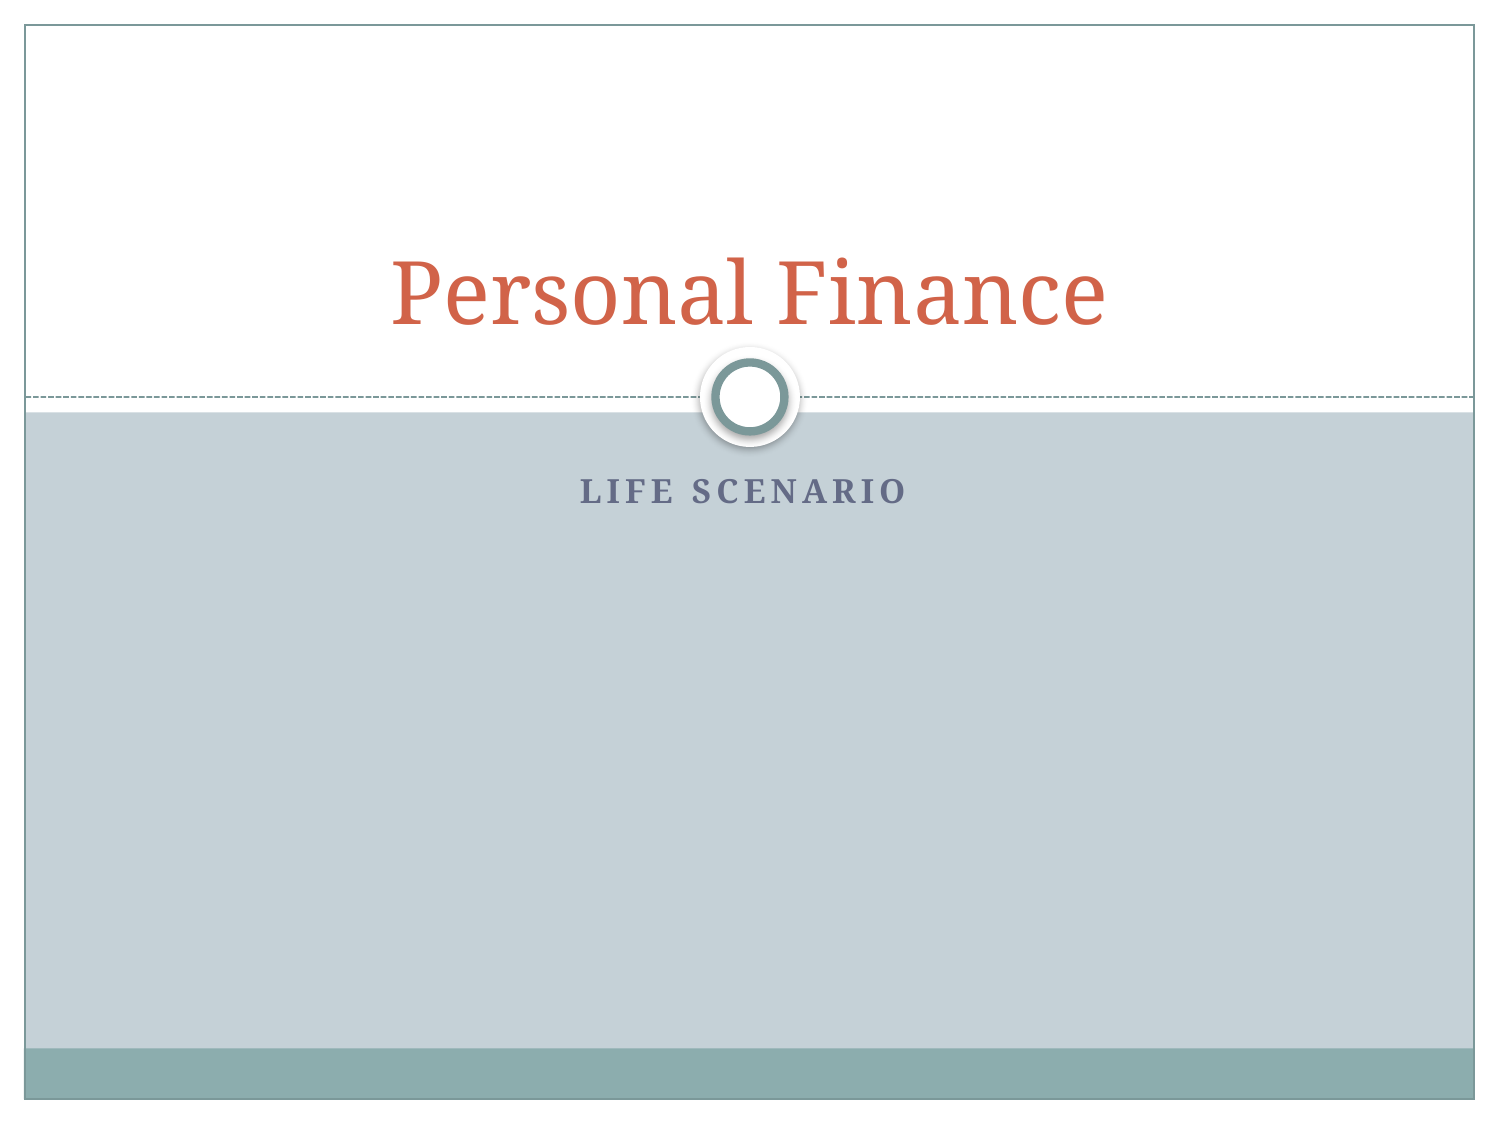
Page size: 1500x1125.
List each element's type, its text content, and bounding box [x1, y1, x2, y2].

subtitle Life Scenario [225, 462, 1275, 750]
title Personal Finance [112, 62, 1388, 350]
